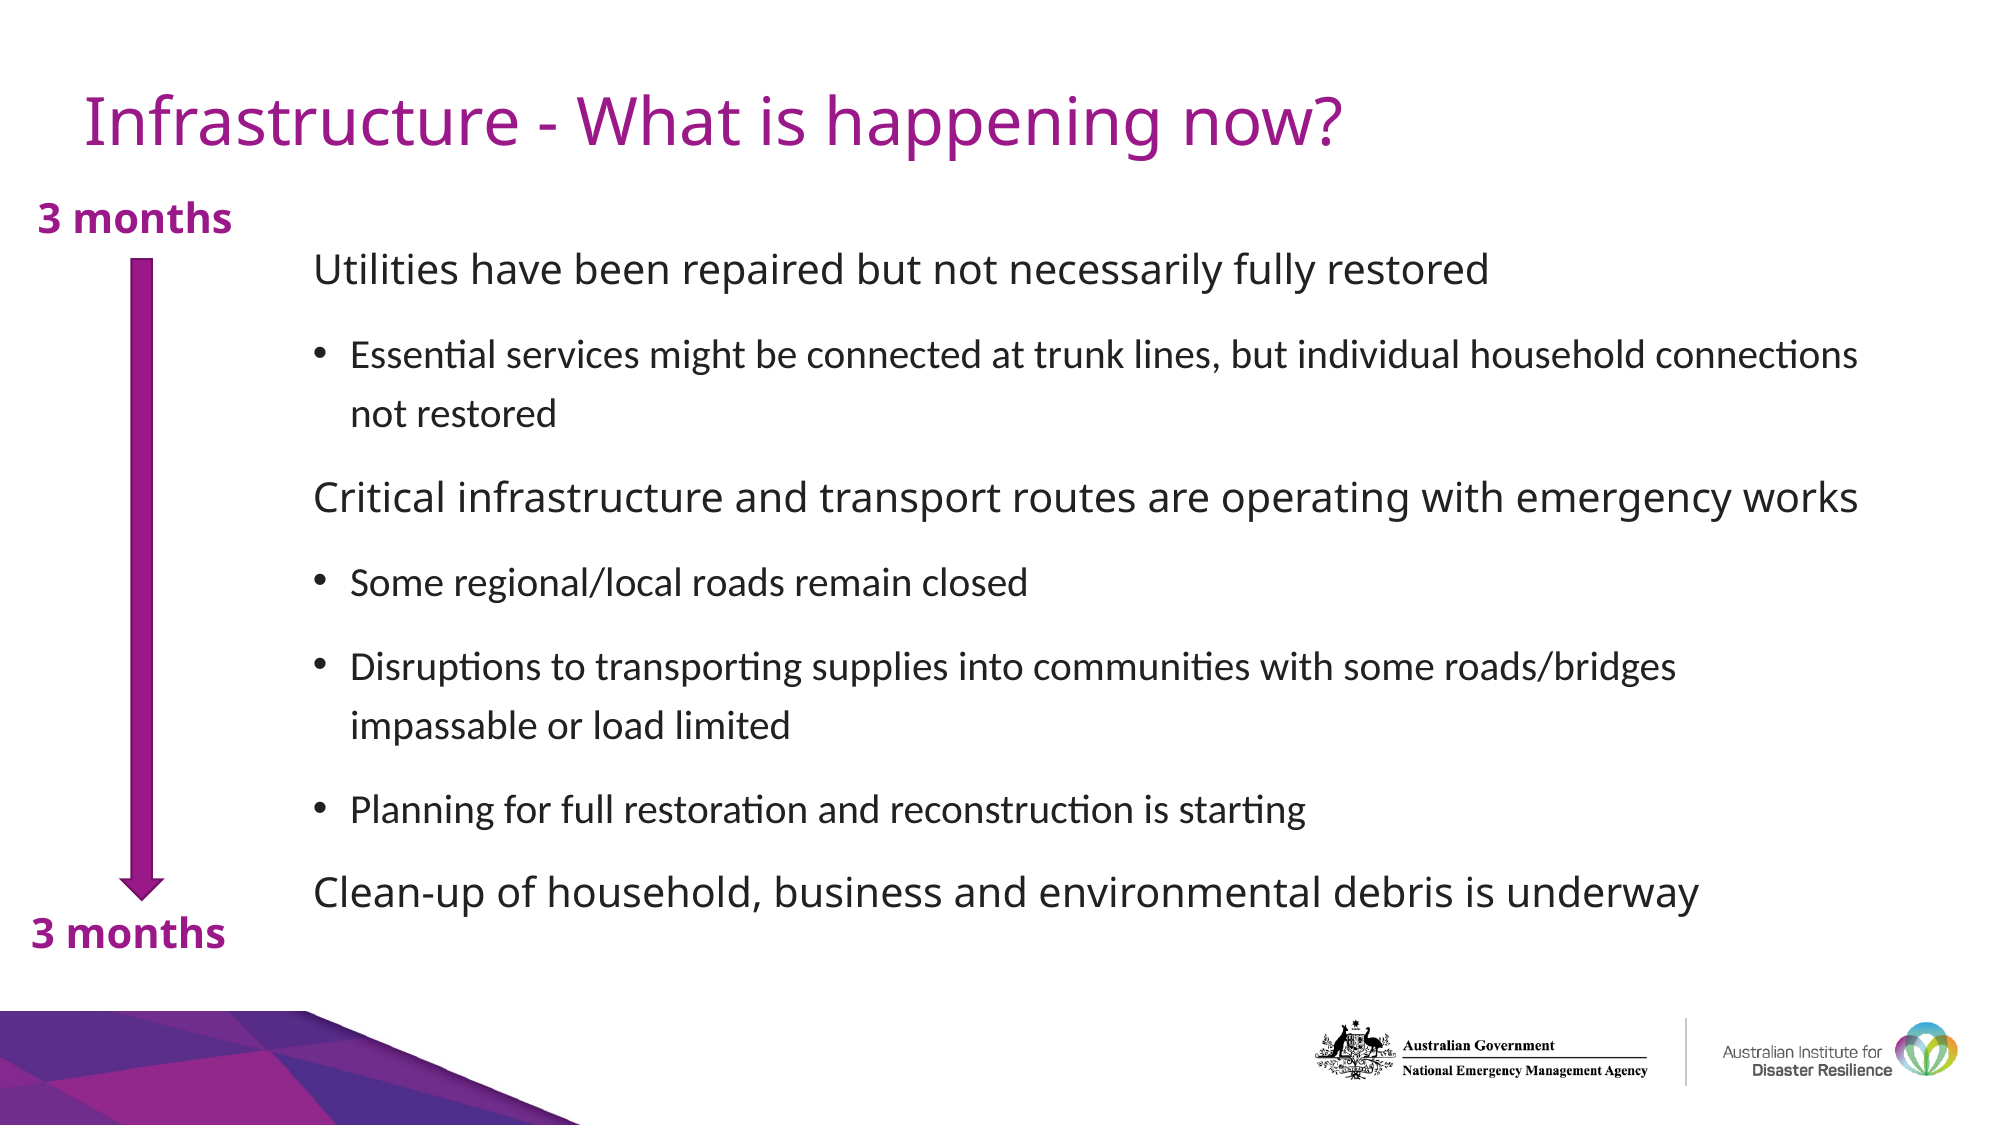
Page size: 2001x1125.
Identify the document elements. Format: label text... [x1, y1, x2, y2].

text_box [25, 184, 246, 966]
title Infrastructure - What is happening now? [69, 33, 1941, 204]
picture [0, 990, 1983, 1125]
text_box Utilities have been repaired but not necessarily fully restored Essential services might be connected at trunk lines, but individual household connections not restored Critical infrastructure and transport routes are operating with emergency works Some regional/local roads remain closed Disruptions to transporting supplies into communities with some roads/bridges impassable or load limited Planning for full restoration and reconstruction is starting Clean-up of household, business and environmental debris is underway [297, 225, 1889, 939]
